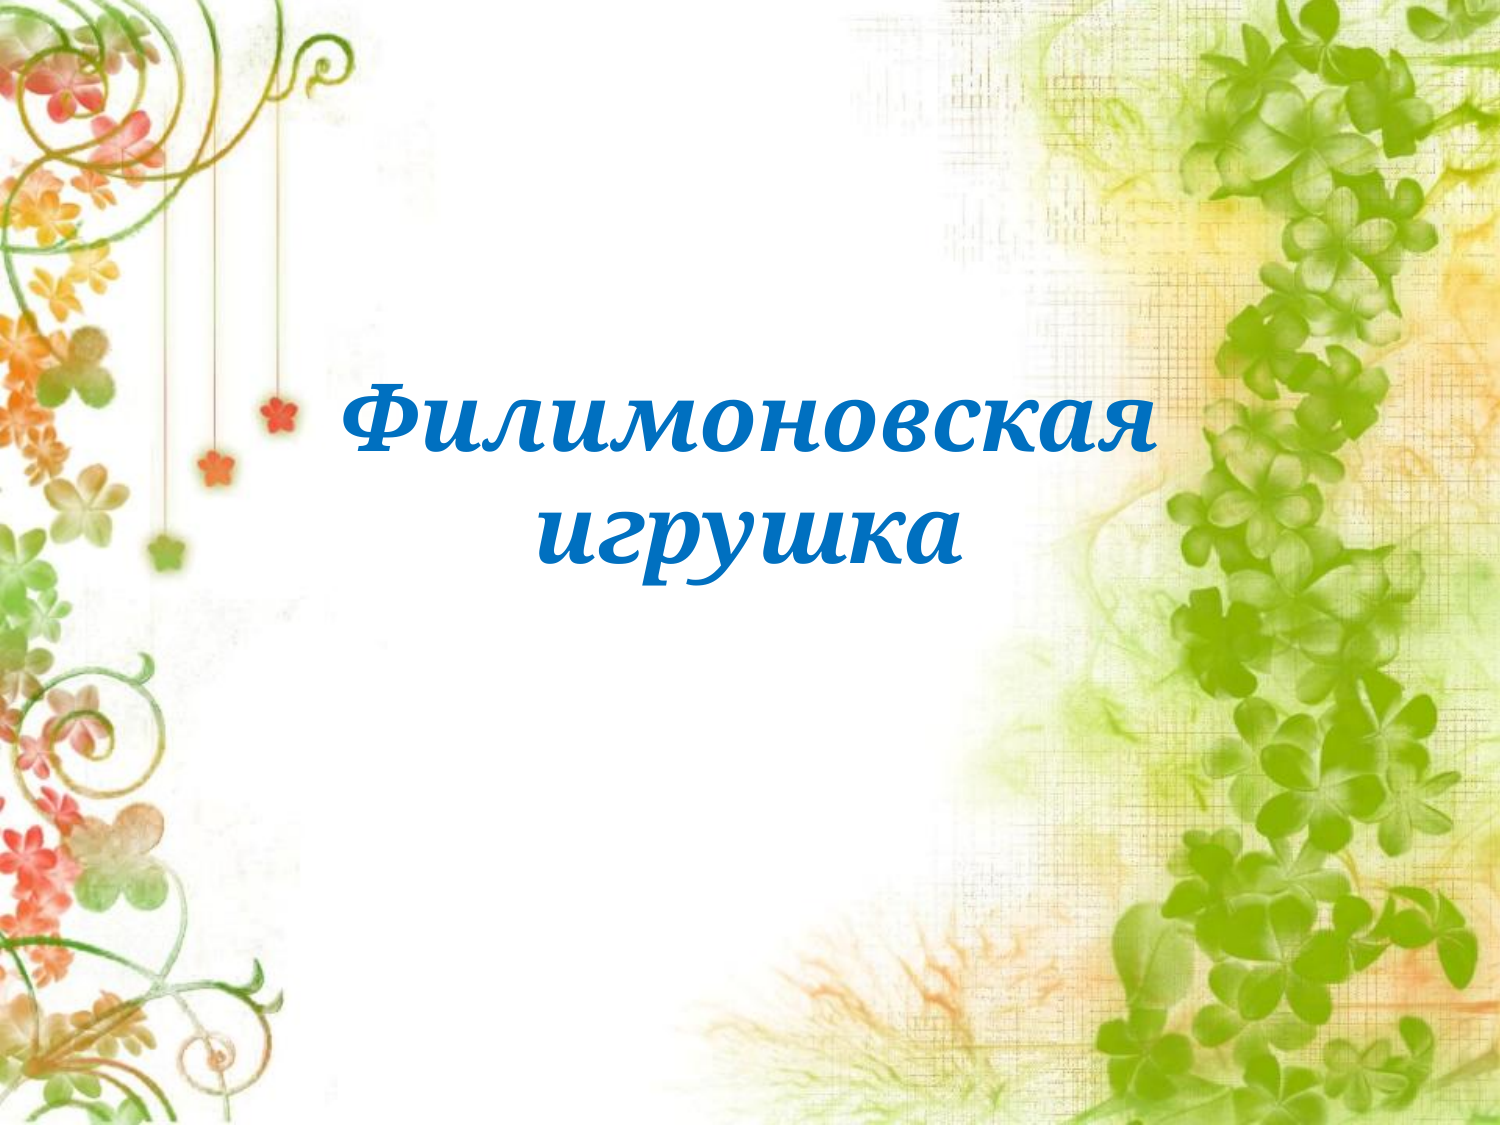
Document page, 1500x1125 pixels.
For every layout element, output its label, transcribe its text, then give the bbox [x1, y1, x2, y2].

title Филимоновская игрушка [112, 349, 1388, 591]
picture [0, 0, 1500, 1125]
